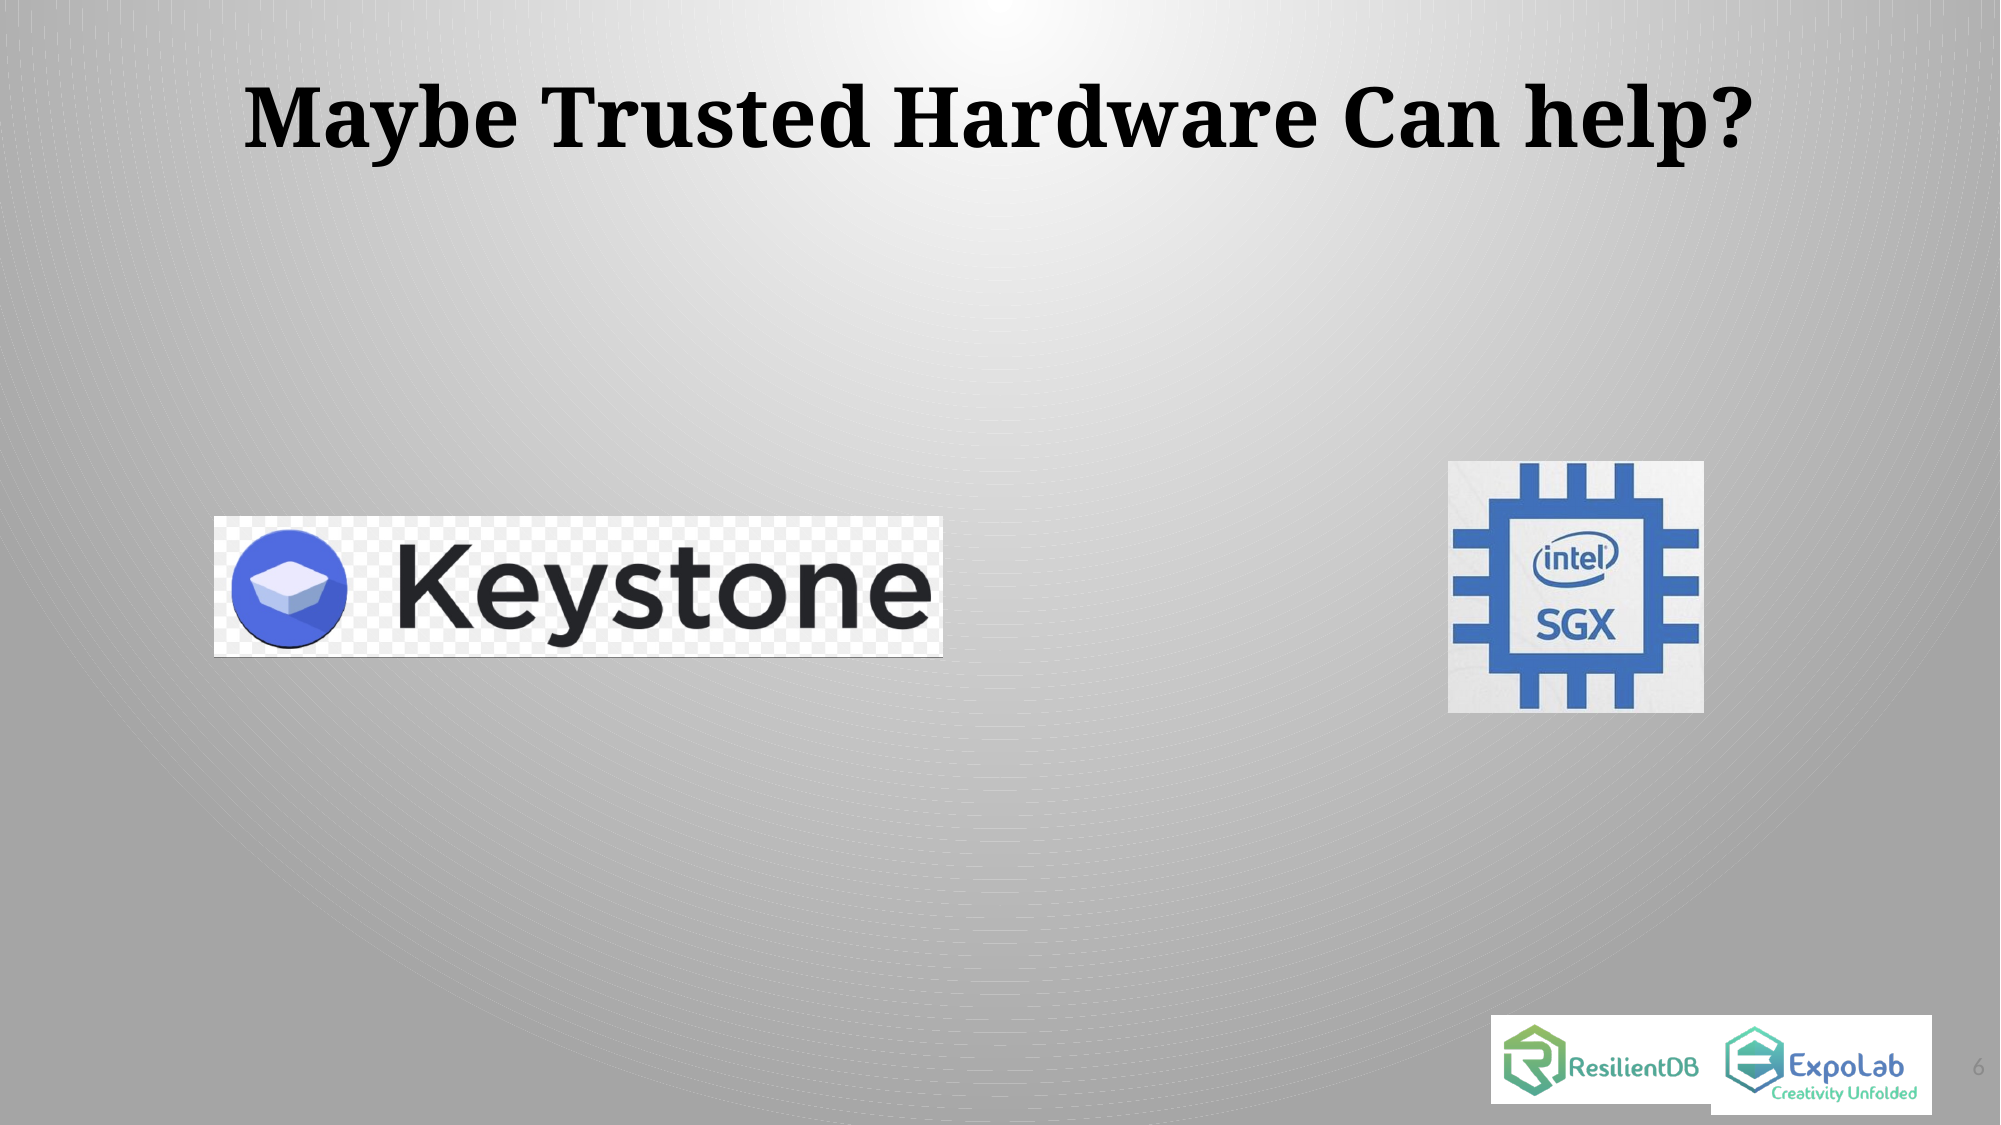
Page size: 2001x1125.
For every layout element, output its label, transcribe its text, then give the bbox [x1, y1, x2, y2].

picture [214, 516, 943, 659]
picture [1448, 461, 1704, 713]
slide_number 6 [1745, 1035, 2000, 1096]
picture [1491, 1015, 1932, 1115]
title Maybe Trusted Hardware Can help? [137, 39, 1863, 169]
